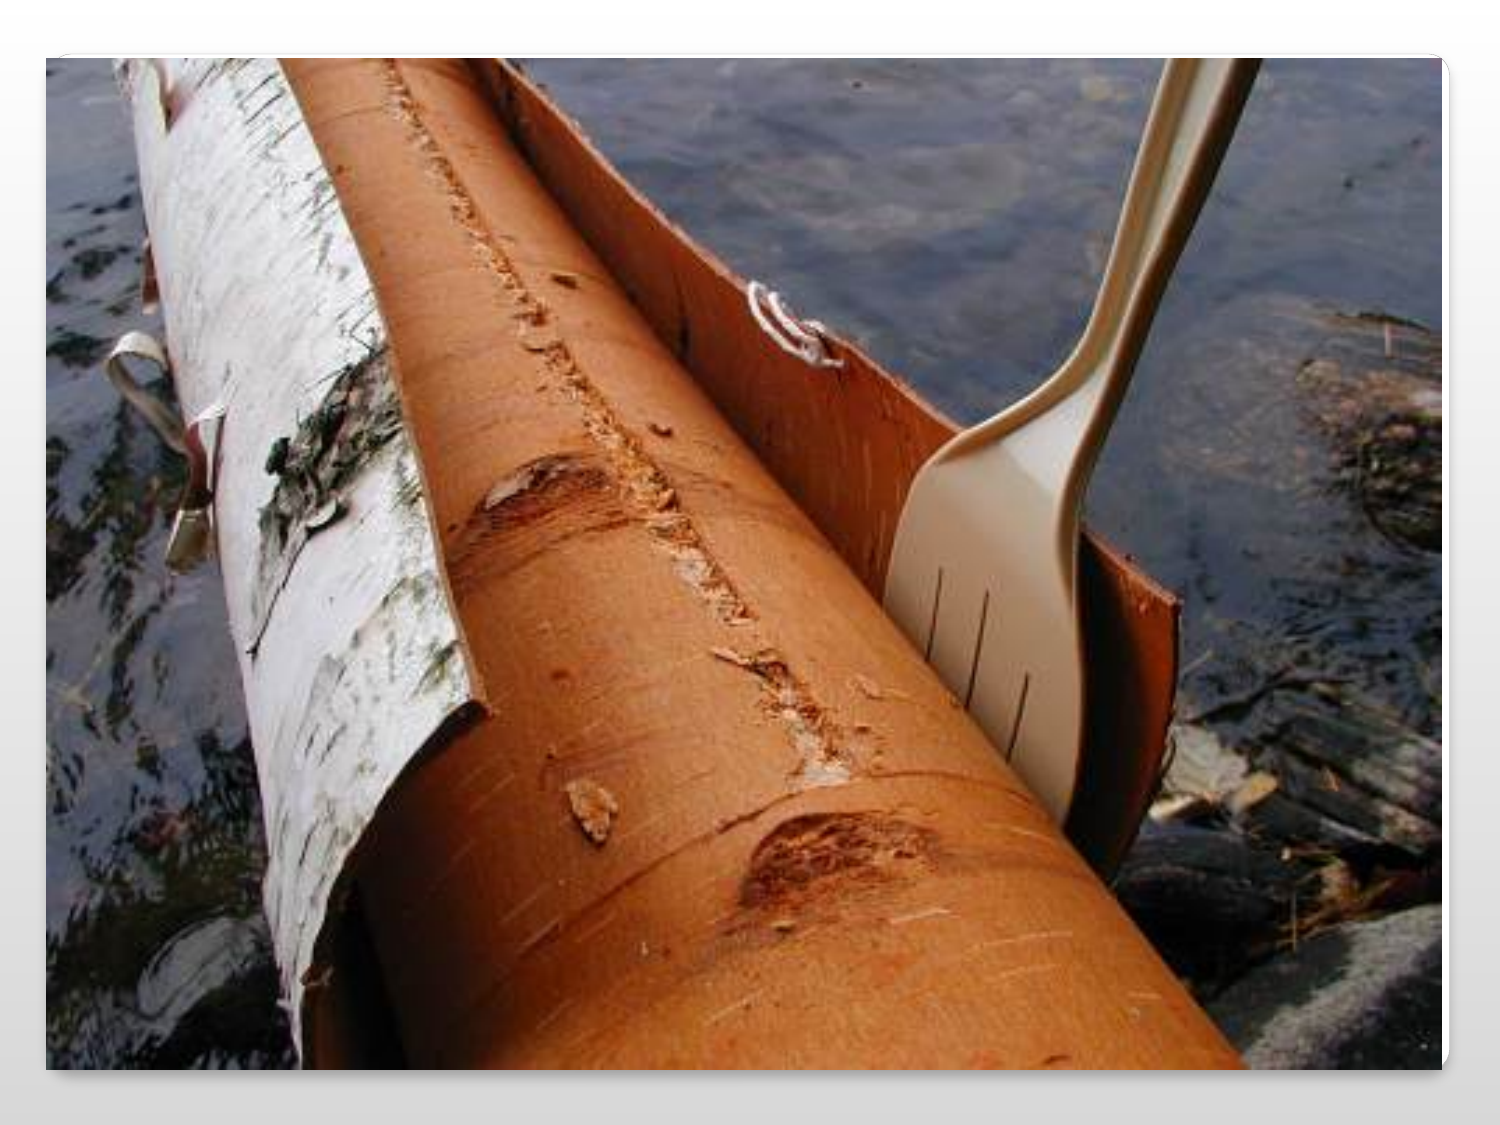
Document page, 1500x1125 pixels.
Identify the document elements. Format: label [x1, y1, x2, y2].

picture [46, 58, 1442, 1070]
